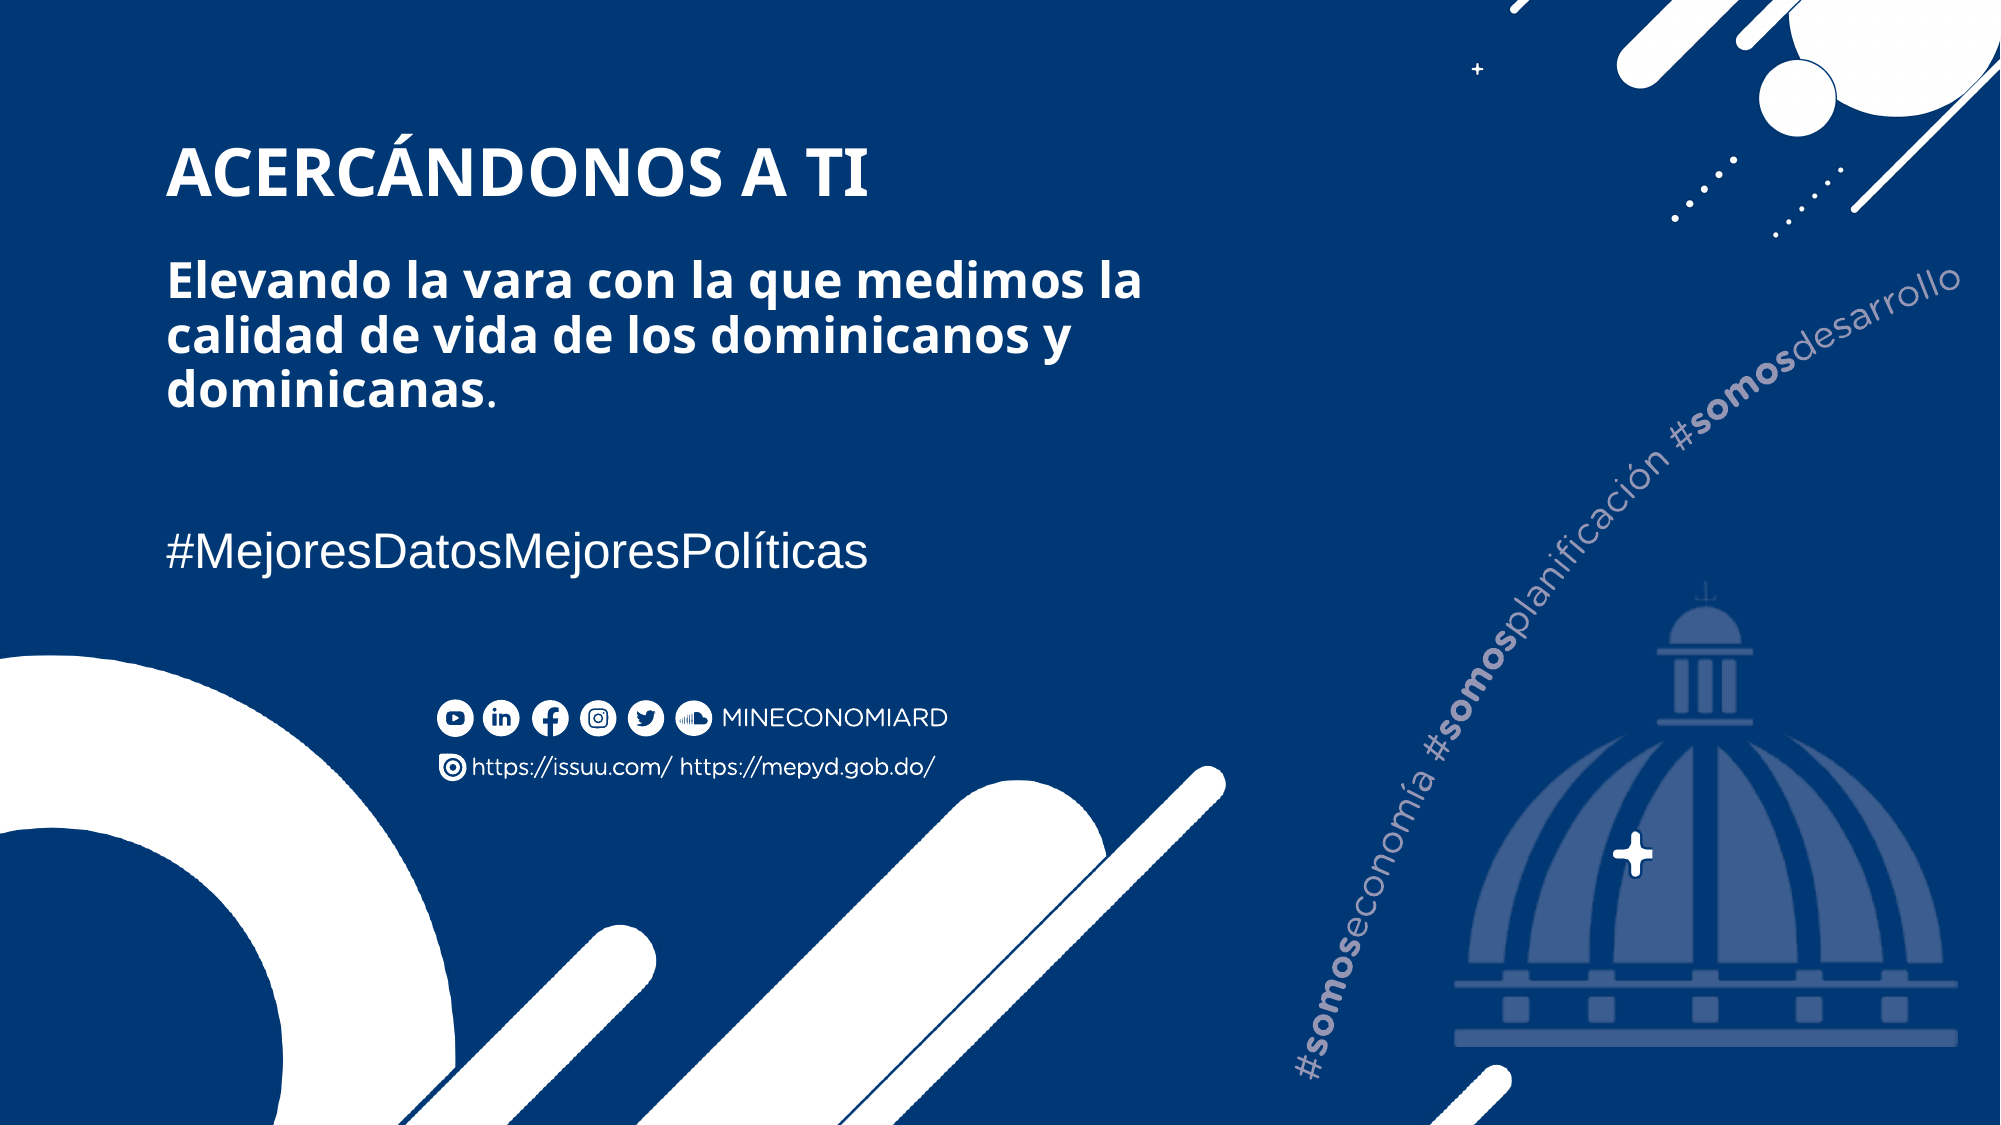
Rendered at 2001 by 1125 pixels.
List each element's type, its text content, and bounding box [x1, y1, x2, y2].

picture [0, 525, 1958, 1125]
title ACERCÁNDONOS A TI Elevando la vara con la que medimos la calidad de vida de los dominicanos y dominicanas. #MejoresDatosMejoresPolíticas [151, 71, 1307, 696]
picture [1471, 0, 2001, 239]
